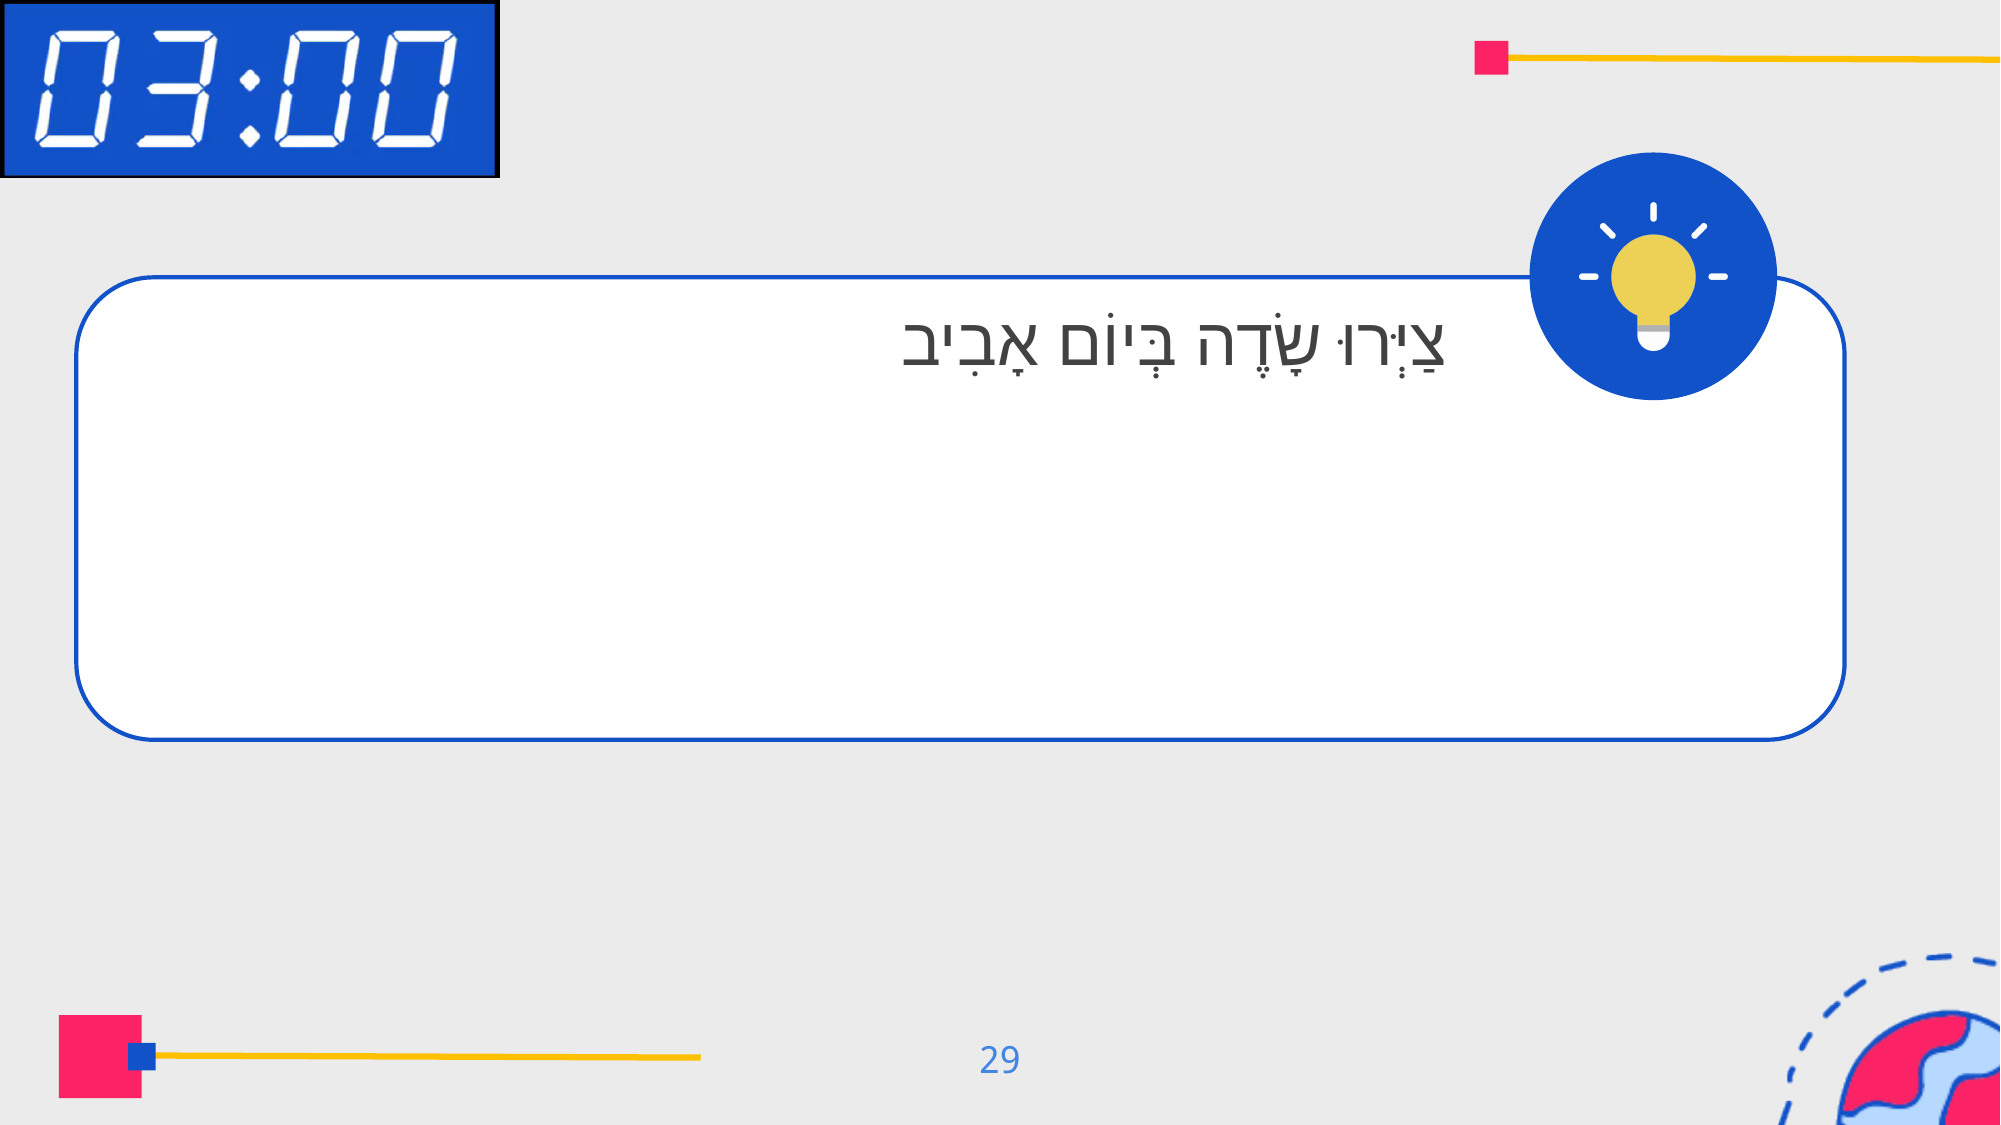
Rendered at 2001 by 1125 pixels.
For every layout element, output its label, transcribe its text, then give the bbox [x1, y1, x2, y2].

text_box [74, 275, 1847, 742]
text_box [0, 0, 501, 179]
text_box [1529, 152, 1778, 401]
picture [1776, 952, 2000, 1125]
list צַיְּרוּ שָׂדֶה בְּיוֹם אָבִיב [0, 305, 1463, 562]
